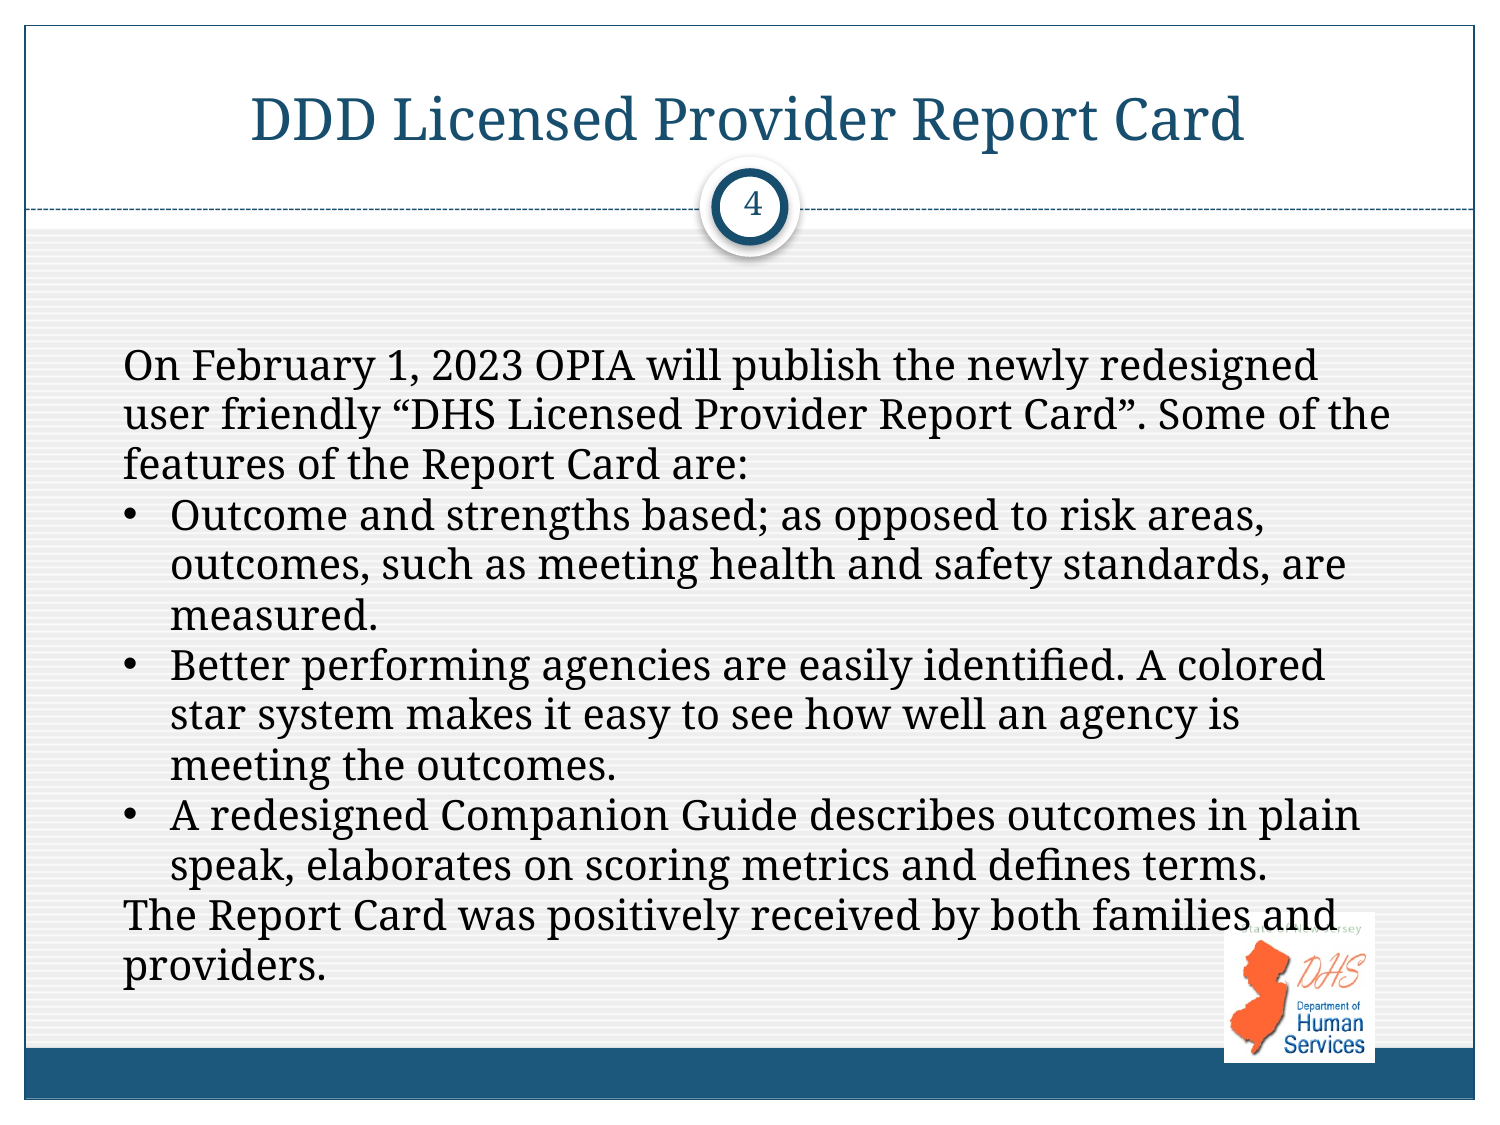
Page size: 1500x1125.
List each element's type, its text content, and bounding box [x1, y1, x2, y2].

title DDD Licensed Provider Report Card [73, 75, 1424, 163]
picture [1224, 1017, 1375, 1063]
text_box On February 1, 2023 OPIA will publish the newly redesigned user friendly “DHS Licensed Provider Report Card”. Some of the features of the Report Card are: Outcome and strengths based; as opposed to risk areas, outcomes, such as meeting health and safety standards, are measured. Better performing agencies are easily identified. A colored star system makes it easy to see how well an agency is meeting the outcomes. A redesigned Companion Guide describes outcomes in plain speak, elaborates on scoring metrics and defines terms. The Report Card was positively received by both families and providers. [108, 240, 1424, 996]
slide_number 4 [715, 168, 791, 240]
list [75, 247, 1425, 1017]
